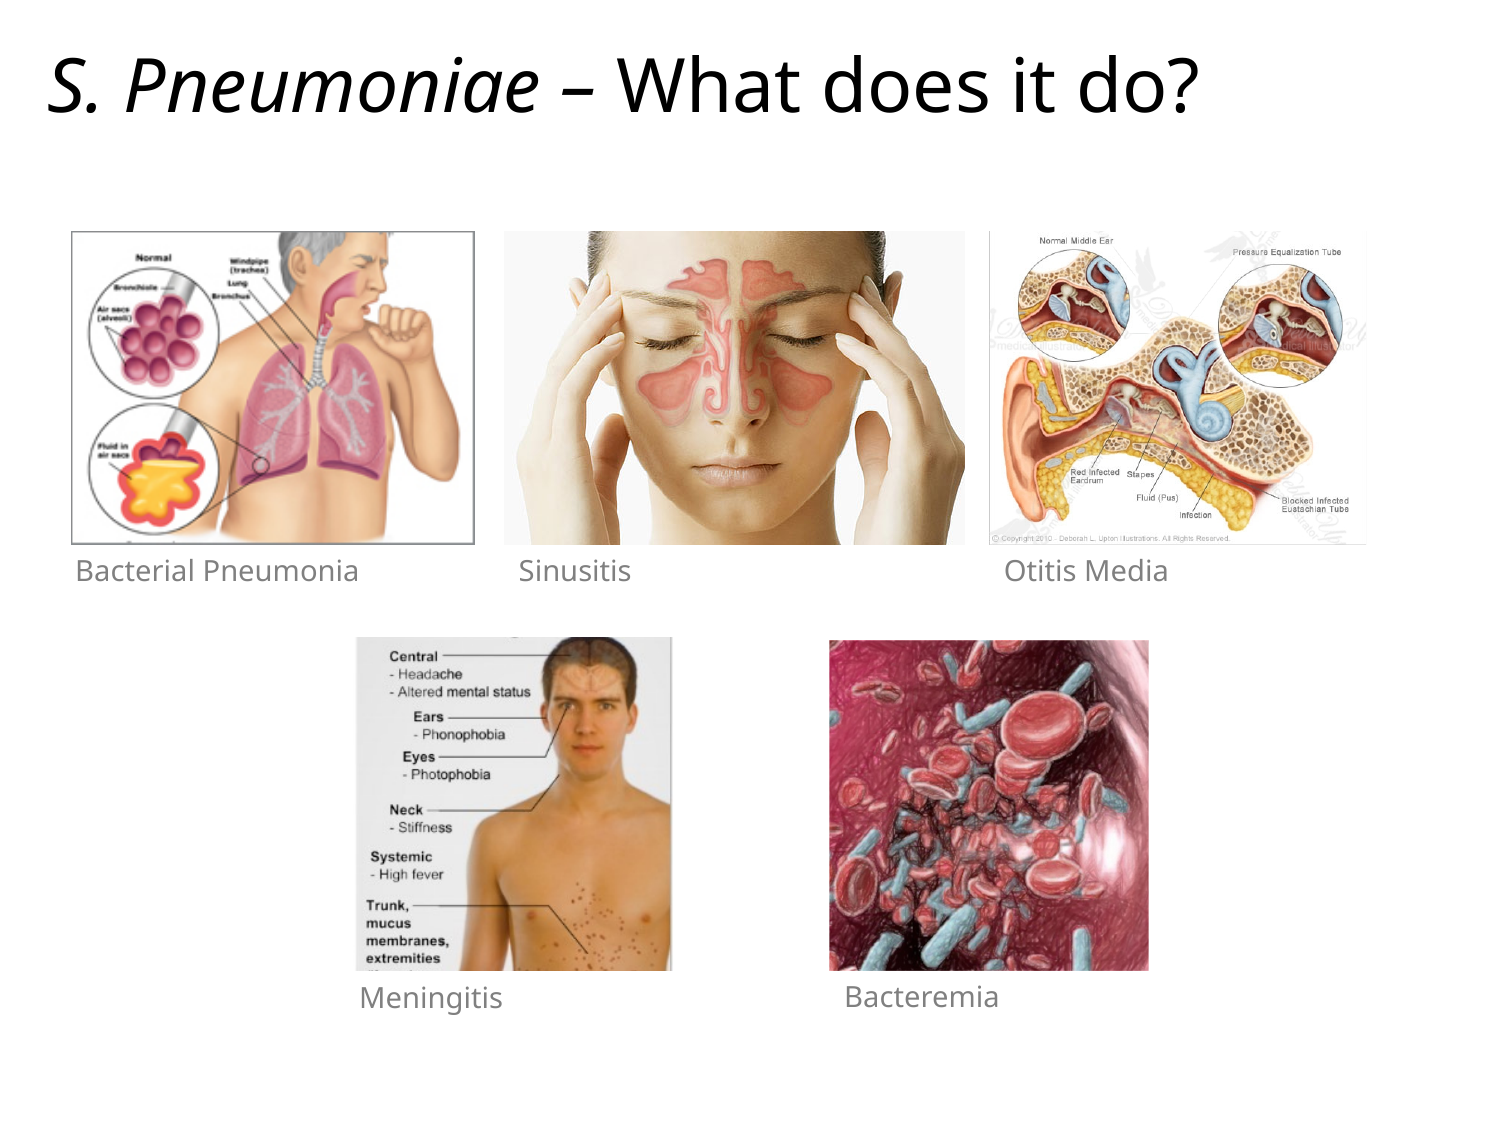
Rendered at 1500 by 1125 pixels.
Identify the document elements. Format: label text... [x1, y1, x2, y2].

picture [988, 231, 1367, 546]
picture [829, 640, 1149, 971]
text_box Meningitis [344, 972, 630, 1023]
text_box Bacterial Pneumonia [60, 544, 379, 595]
text_box Otitis Media [989, 552, 1275, 595]
picture [71, 231, 475, 546]
picture [353, 636, 674, 971]
text_box Bacteremia [829, 979, 1115, 1021]
picture [503, 231, 966, 545]
text_box S. Pneumoniae – What does it do? [32, 30, 1382, 135]
text_box Sinusitis [504, 552, 790, 595]
